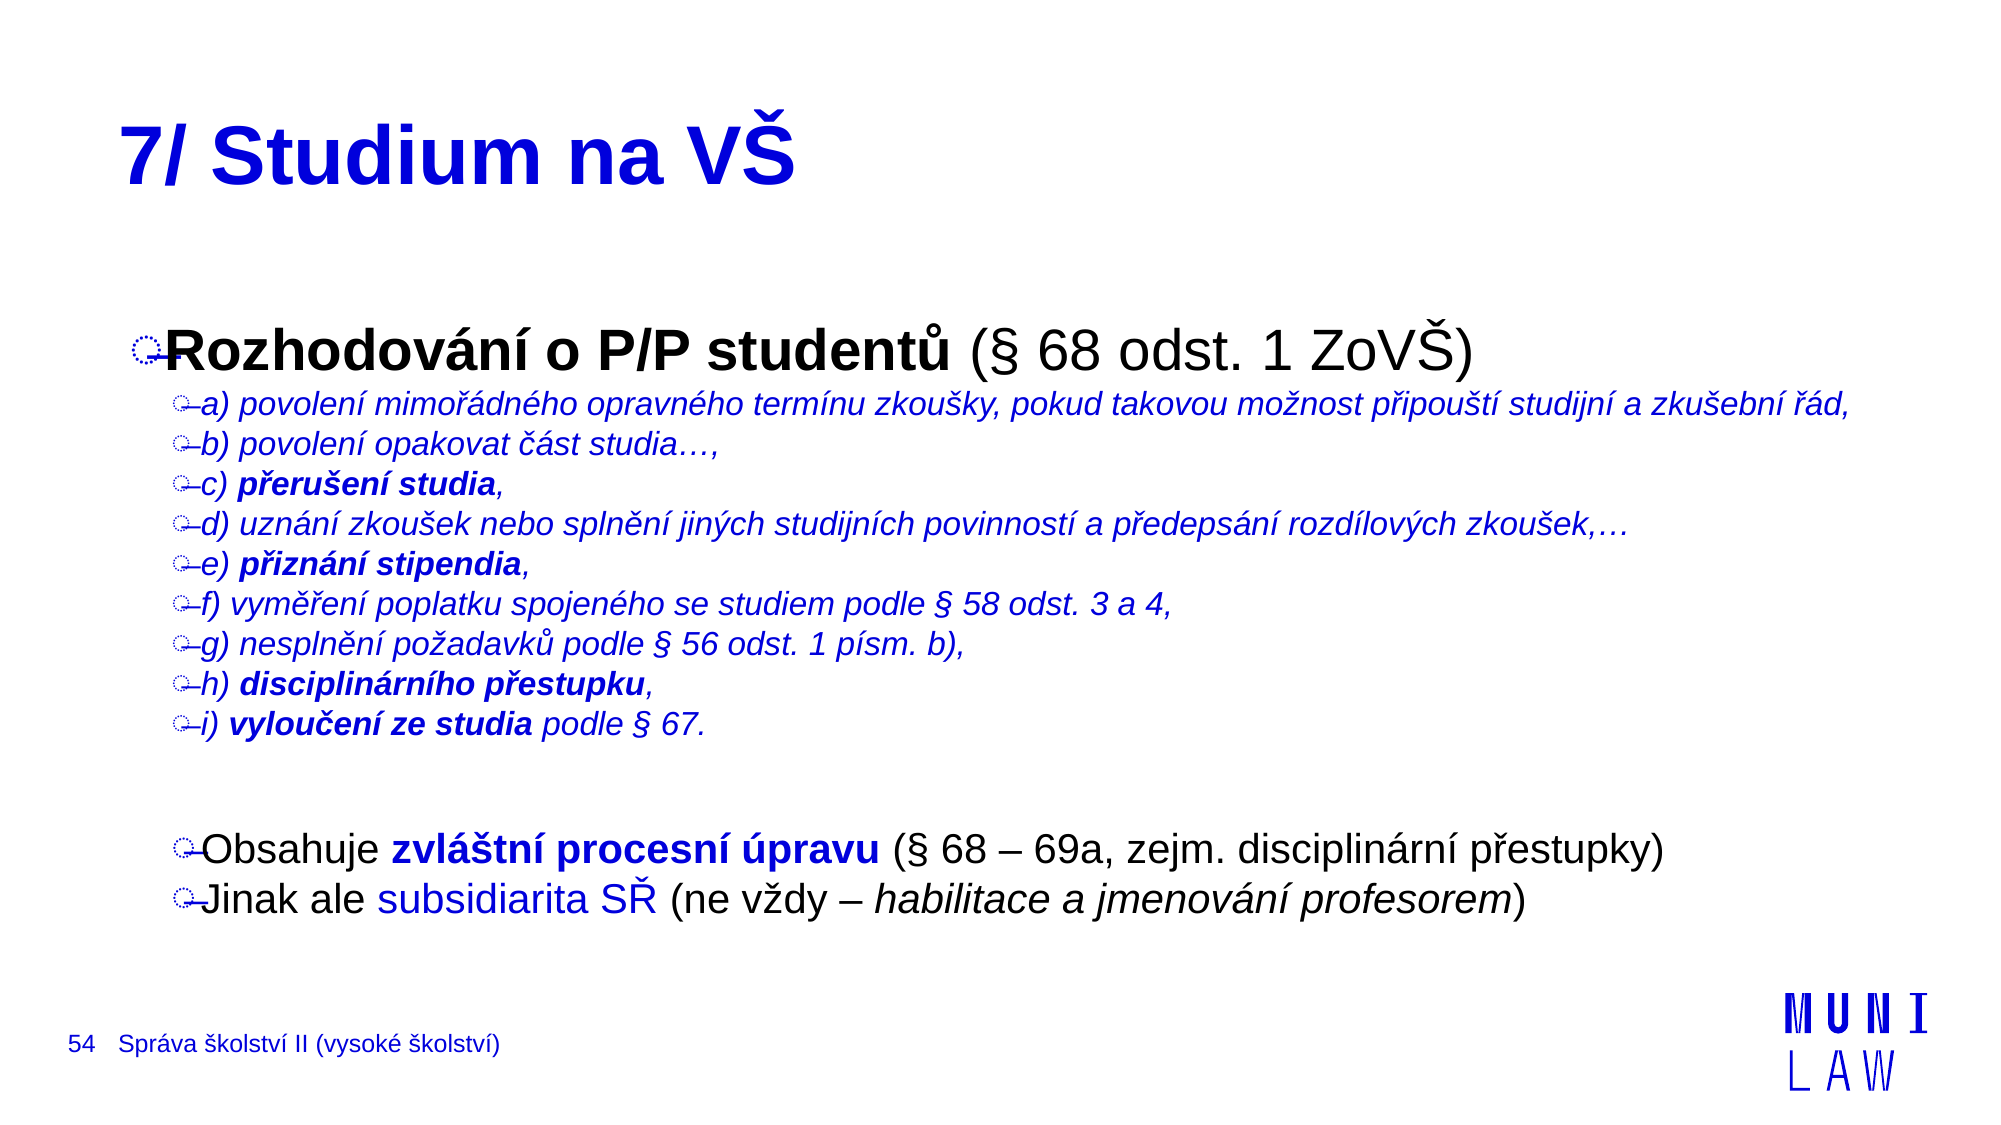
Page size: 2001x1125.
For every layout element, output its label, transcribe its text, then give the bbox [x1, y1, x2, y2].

slide_number 54 [67, 1021, 110, 1063]
list Rozhodování o P/P studentů (§ 68 odst. 1 ZoVŠ) a) povolení mimořádného opravného termínu zkoušky, pokud takovou možnost připouští studijní a zkušební řád, b) povolení opakovat část studia…, c) přerušení studia, d) uznání zkoušek nebo splnění jiných studijních povinností a předepsání rozdílových zkoušek,… e) přiznání stipendia, f) vyměření poplatku spojeného se studiem podle § 58 odst. 3 a 4, g) nesplnění požadavků podle § 56 odst. 1 písm. b), h) disciplinárního přestupku, i) vyloučení ze studia podle § 67. Obsahuje zvláštní procesní úpravu (§ 68 – 69a, zejm. disciplinární přestupky) Jinak ale subsidiarita SŘ (ne vždy – habilitace a jmenování profesorem) [118, 277, 1883, 957]
title 7/ Studium na VŠ [118, 118, 1883, 193]
footer Správa školství II (vysoké školství) [118, 1021, 1418, 1063]
